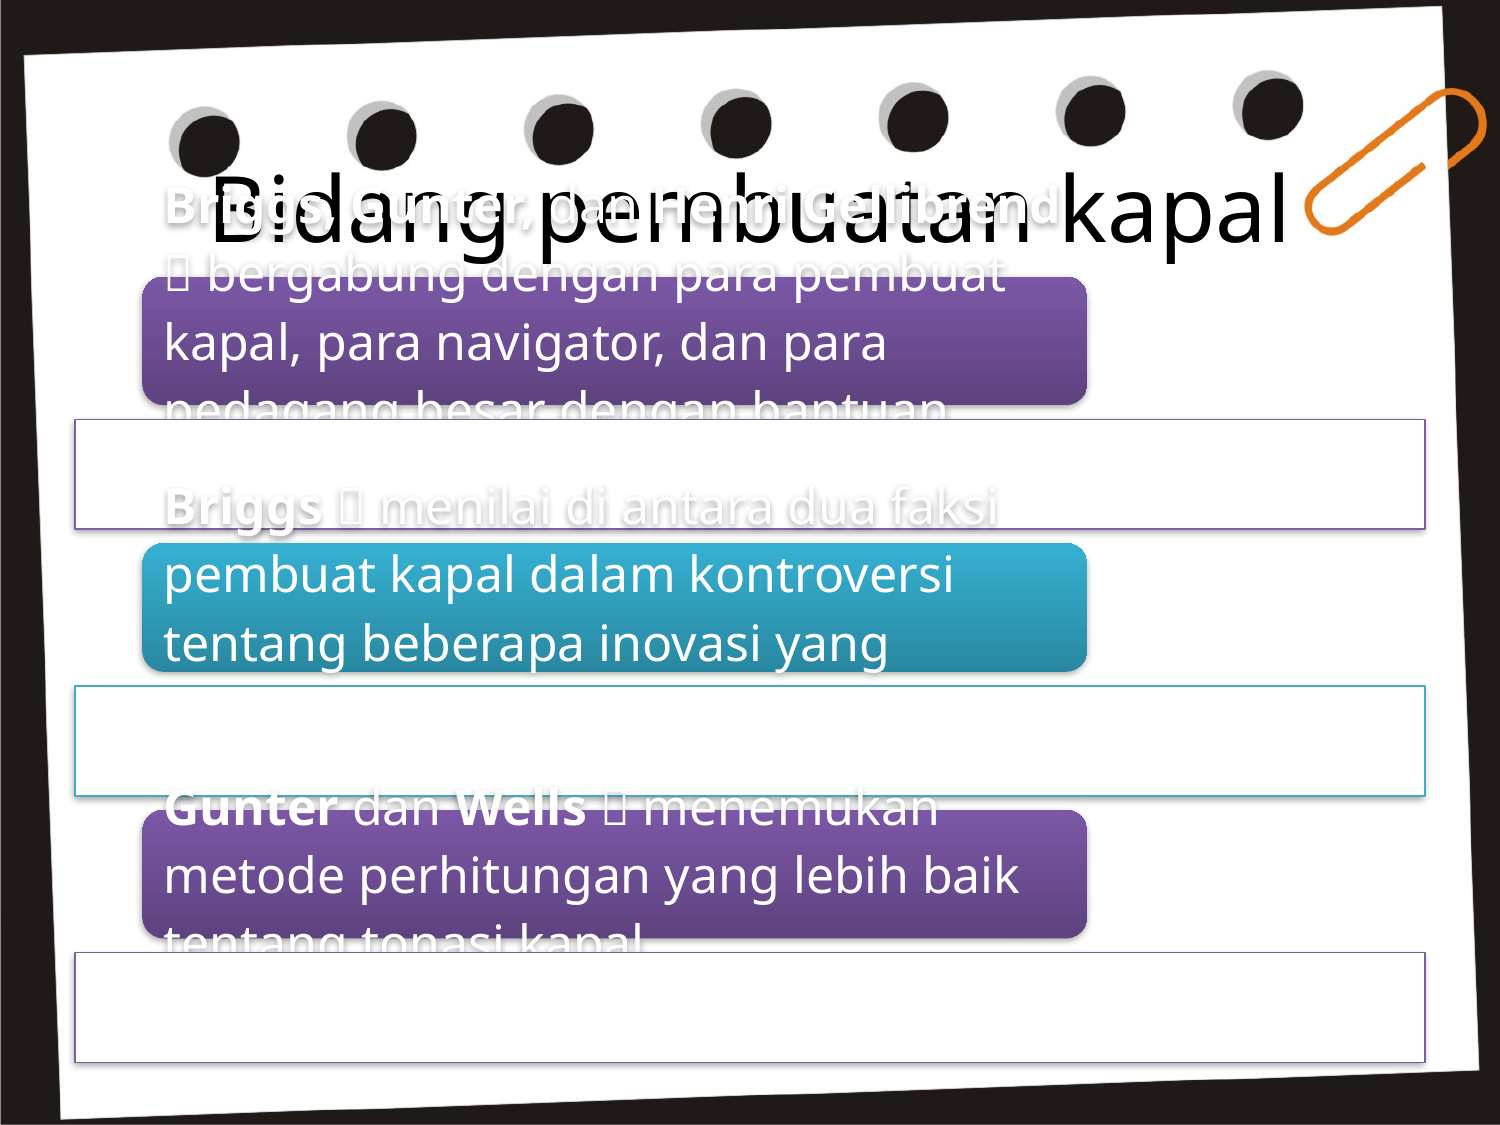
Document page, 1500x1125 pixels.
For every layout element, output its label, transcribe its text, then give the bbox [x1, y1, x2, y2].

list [74, 262, 1426, 1063]
title Bidang pembuatan kapal [75, 112, 1425, 261]
picture [0, 0, 1500, 1125]
